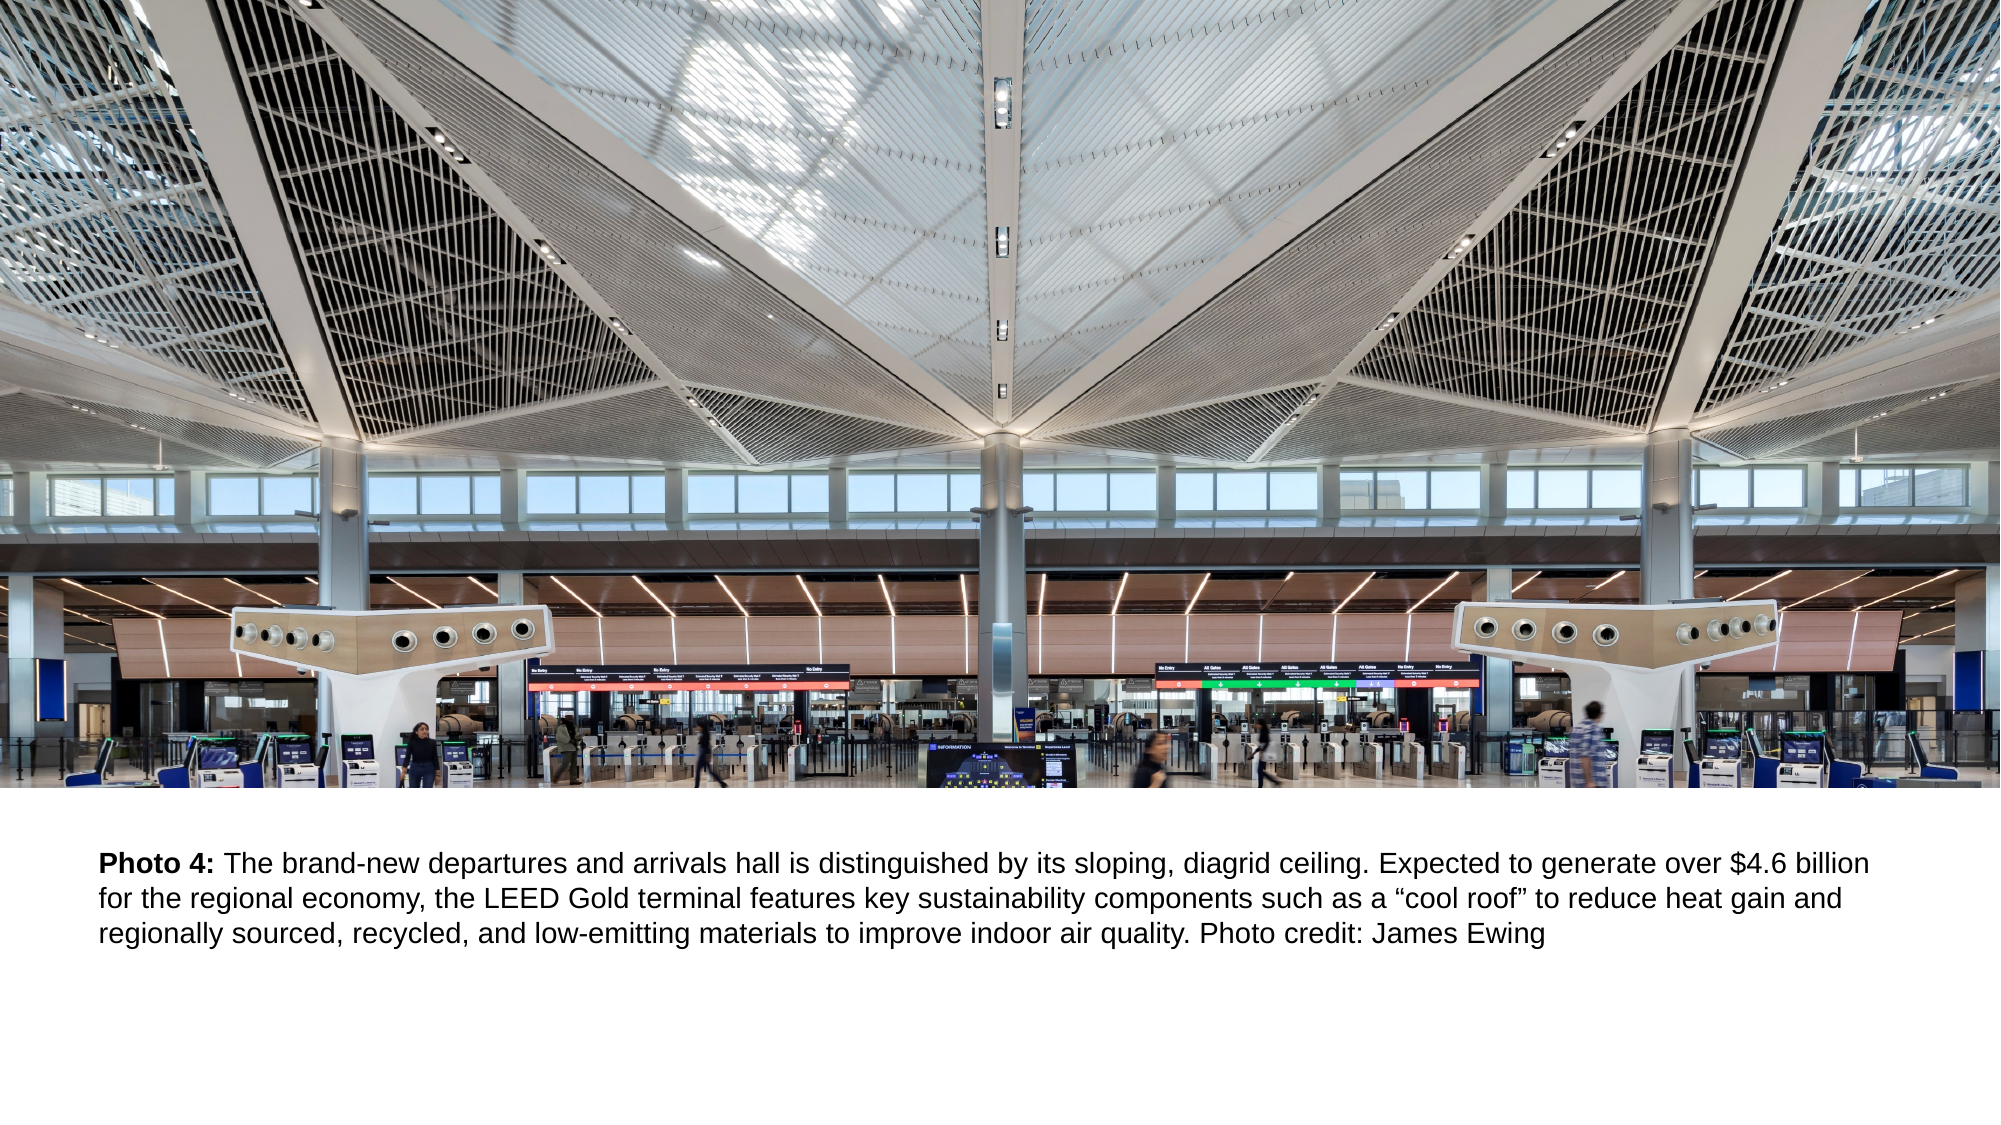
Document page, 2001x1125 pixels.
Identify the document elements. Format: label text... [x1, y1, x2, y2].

text_box Photo 4: The brand-new departures and arrivals hall is distinguished by its sloping, diagrid ceiling. Expected to generate over $4.6 billion for the regional economy, the LEED Gold terminal features key sustainability components such as a “cool roof” to reduce heat gain and regionally sourced, recycled, and low-emitting materials to improve indoor air quality. Photo credit: James Ewing [83, 837, 1900, 957]
picture [0, 0, 2000, 788]
